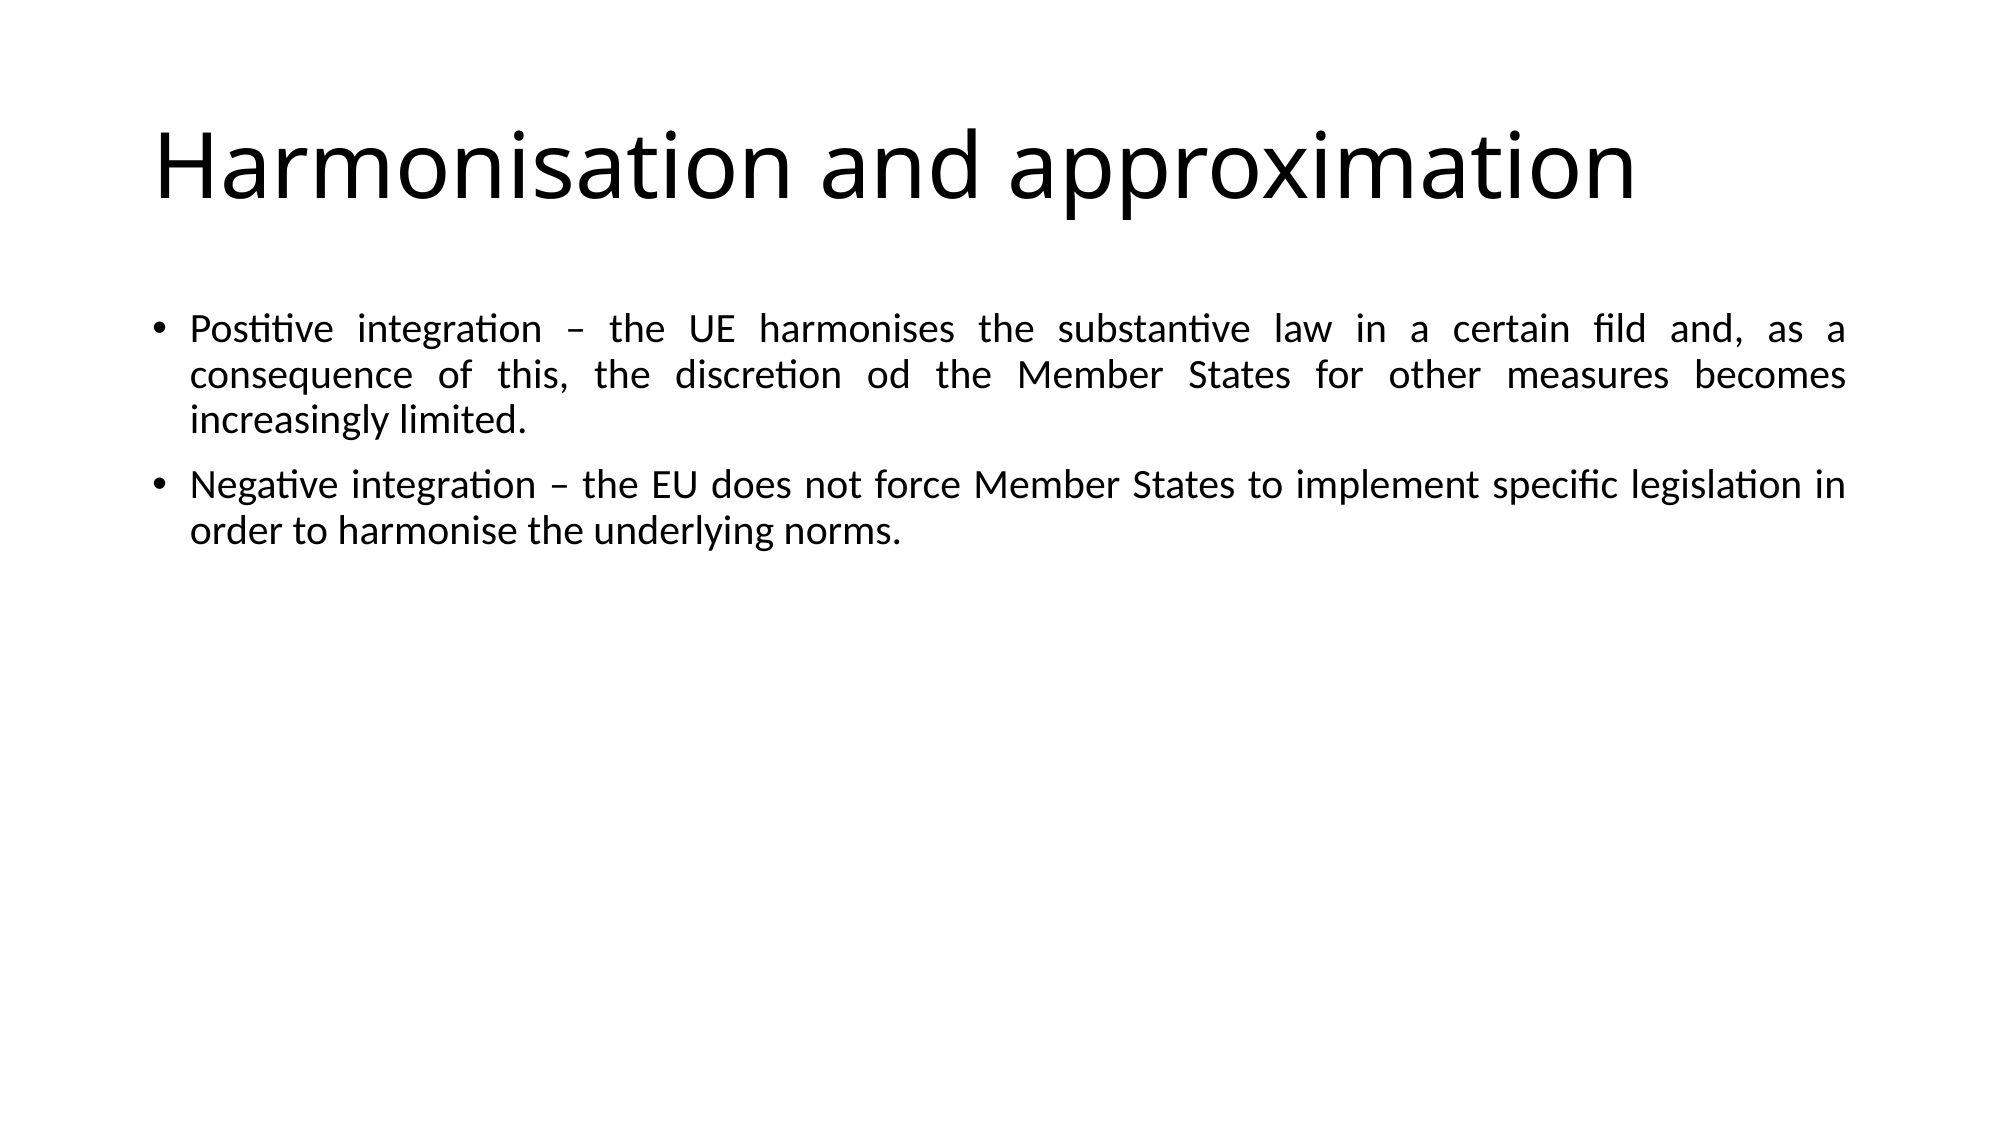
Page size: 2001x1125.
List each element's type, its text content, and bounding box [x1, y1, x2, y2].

list Postitive integration – the UE harmonises the substantive law in a certain fild and, as a consequence of this, the discretion od the Member States for other measures becomes increasingly limited. Negative integration – the EU does not force Member States to implement specific legislation in order to harmonise the underlying norms. [137, 299, 1863, 1014]
title Harmonisation and approximation [137, 59, 1863, 278]
